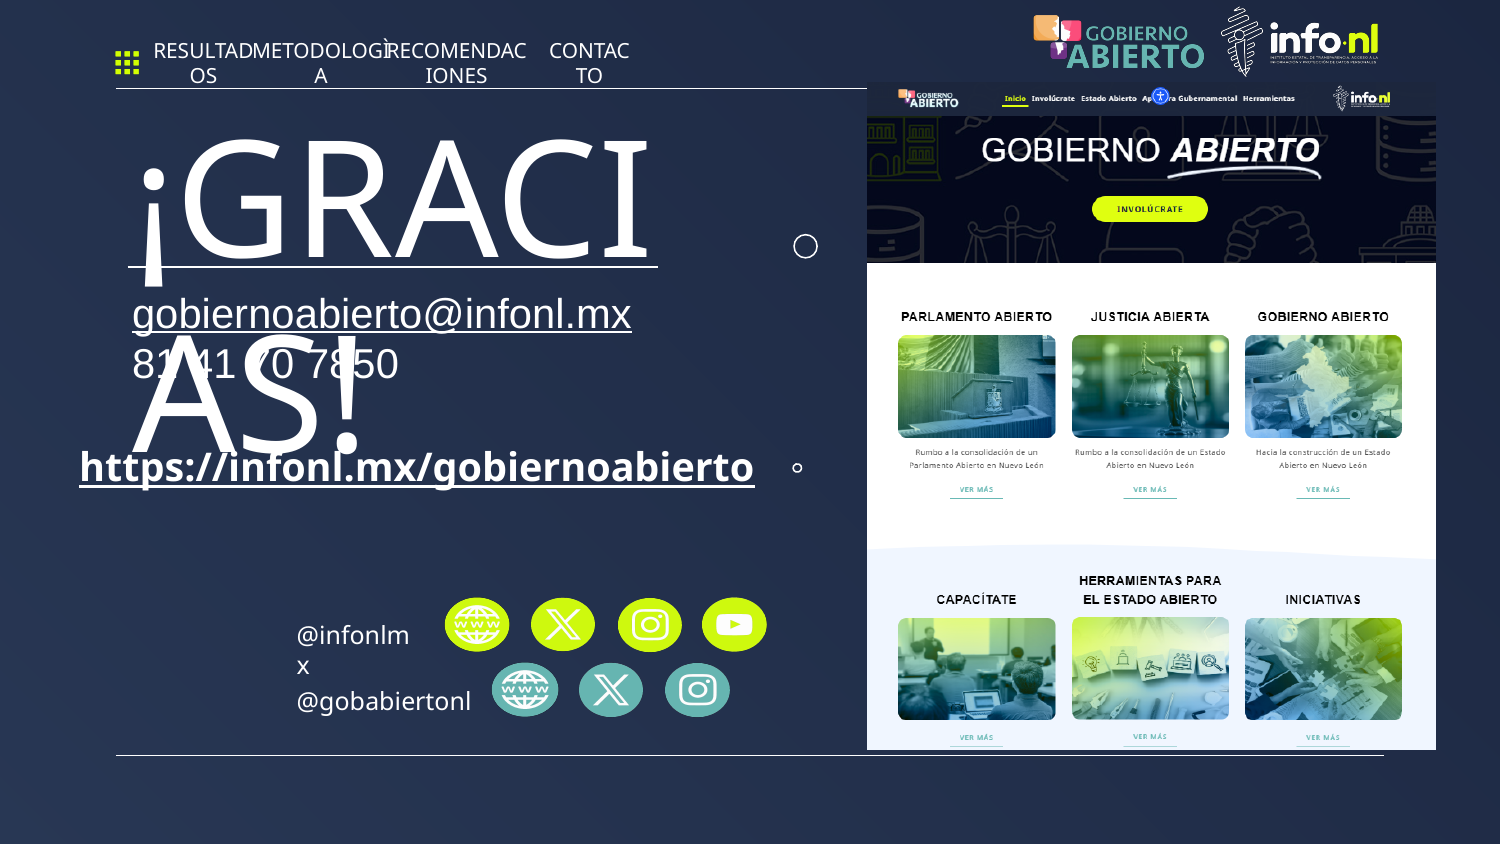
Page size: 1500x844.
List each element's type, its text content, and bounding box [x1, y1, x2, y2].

picture [576, 661, 645, 719]
picture [529, 596, 598, 654]
title ¡GRACIAS! [117, 80, 704, 239]
text_box METODOLOGÌA [250, 45, 392, 81]
text_box CONTACTO [546, 45, 633, 81]
subtitle @gobabiertonl [281, 670, 485, 712]
text_box RECOMENDACIONES [392, 45, 527, 81]
picture [865, 80, 1437, 751]
picture [490, 661, 560, 719]
subtitle @infonlmx [281, 604, 435, 647]
picture [1220, 5, 1380, 78]
picture [662, 661, 731, 719]
picture [701, 596, 768, 653]
text_box https://infonl.mx/gobiernoabierto [64, 400, 860, 564]
picture [615, 596, 683, 653]
picture [443, 596, 512, 653]
text_box RESULTADOS [148, 45, 250, 81]
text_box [115, 50, 139, 75]
picture [1033, 14, 1205, 69]
text_box [109, 45, 145, 56]
subtitle gobiernoabierto@infonl.mx 81 41 70 7850 [117, 271, 782, 400]
